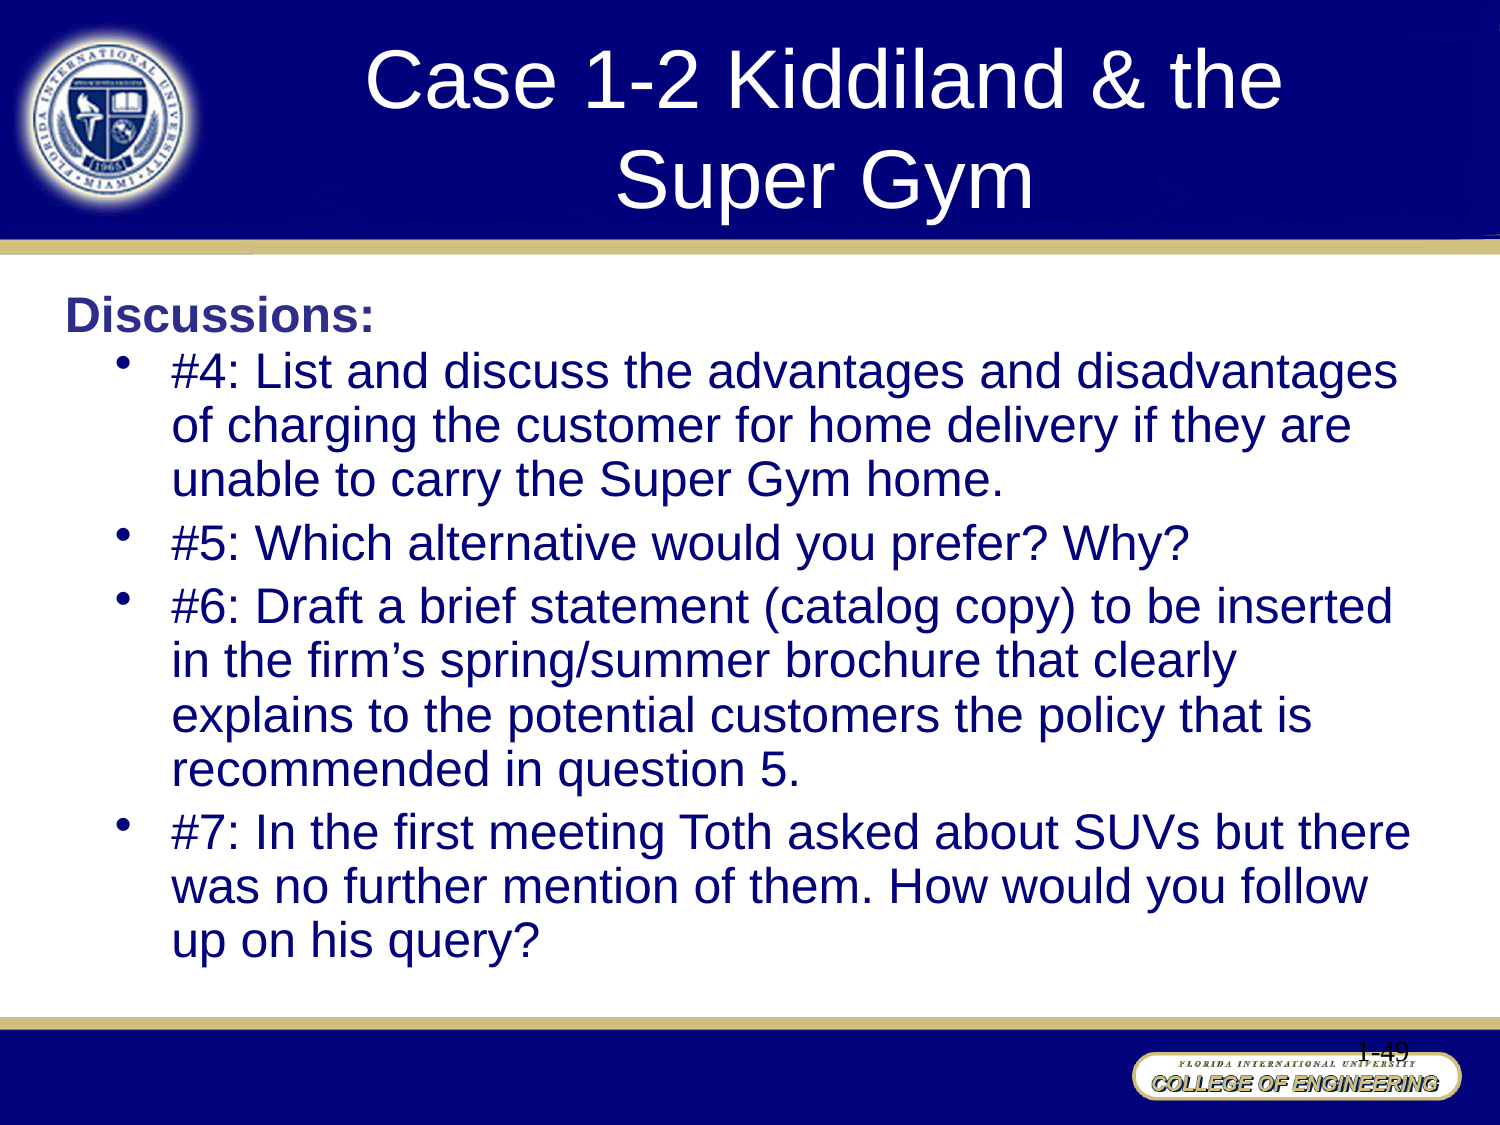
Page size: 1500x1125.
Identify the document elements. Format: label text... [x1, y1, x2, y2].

text_box Discussions: [49, 274, 1463, 350]
text_box Case 1-2 Kiddiland & the Super Gym [237, 37, 1413, 213]
picture [0, 0, 1500, 1125]
list #4: List and discuss the advantages and disadvantages of charging the customer for home delivery if they are unable to carry the Super Gym home. #5: Which alternative would you prefer? Why? #6: Draft a brief statement (catalog copy) to be inserted in the firm’s spring/summer brochure that clearly explains to the potential customers the policy that is recommended in question 5. #7: In the first meeting Toth asked about SUVs but there was no further mention of them. How would you follow up on his query? [99, 350, 1438, 1000]
slide_number 1-49 [1074, 1024, 1426, 1103]
